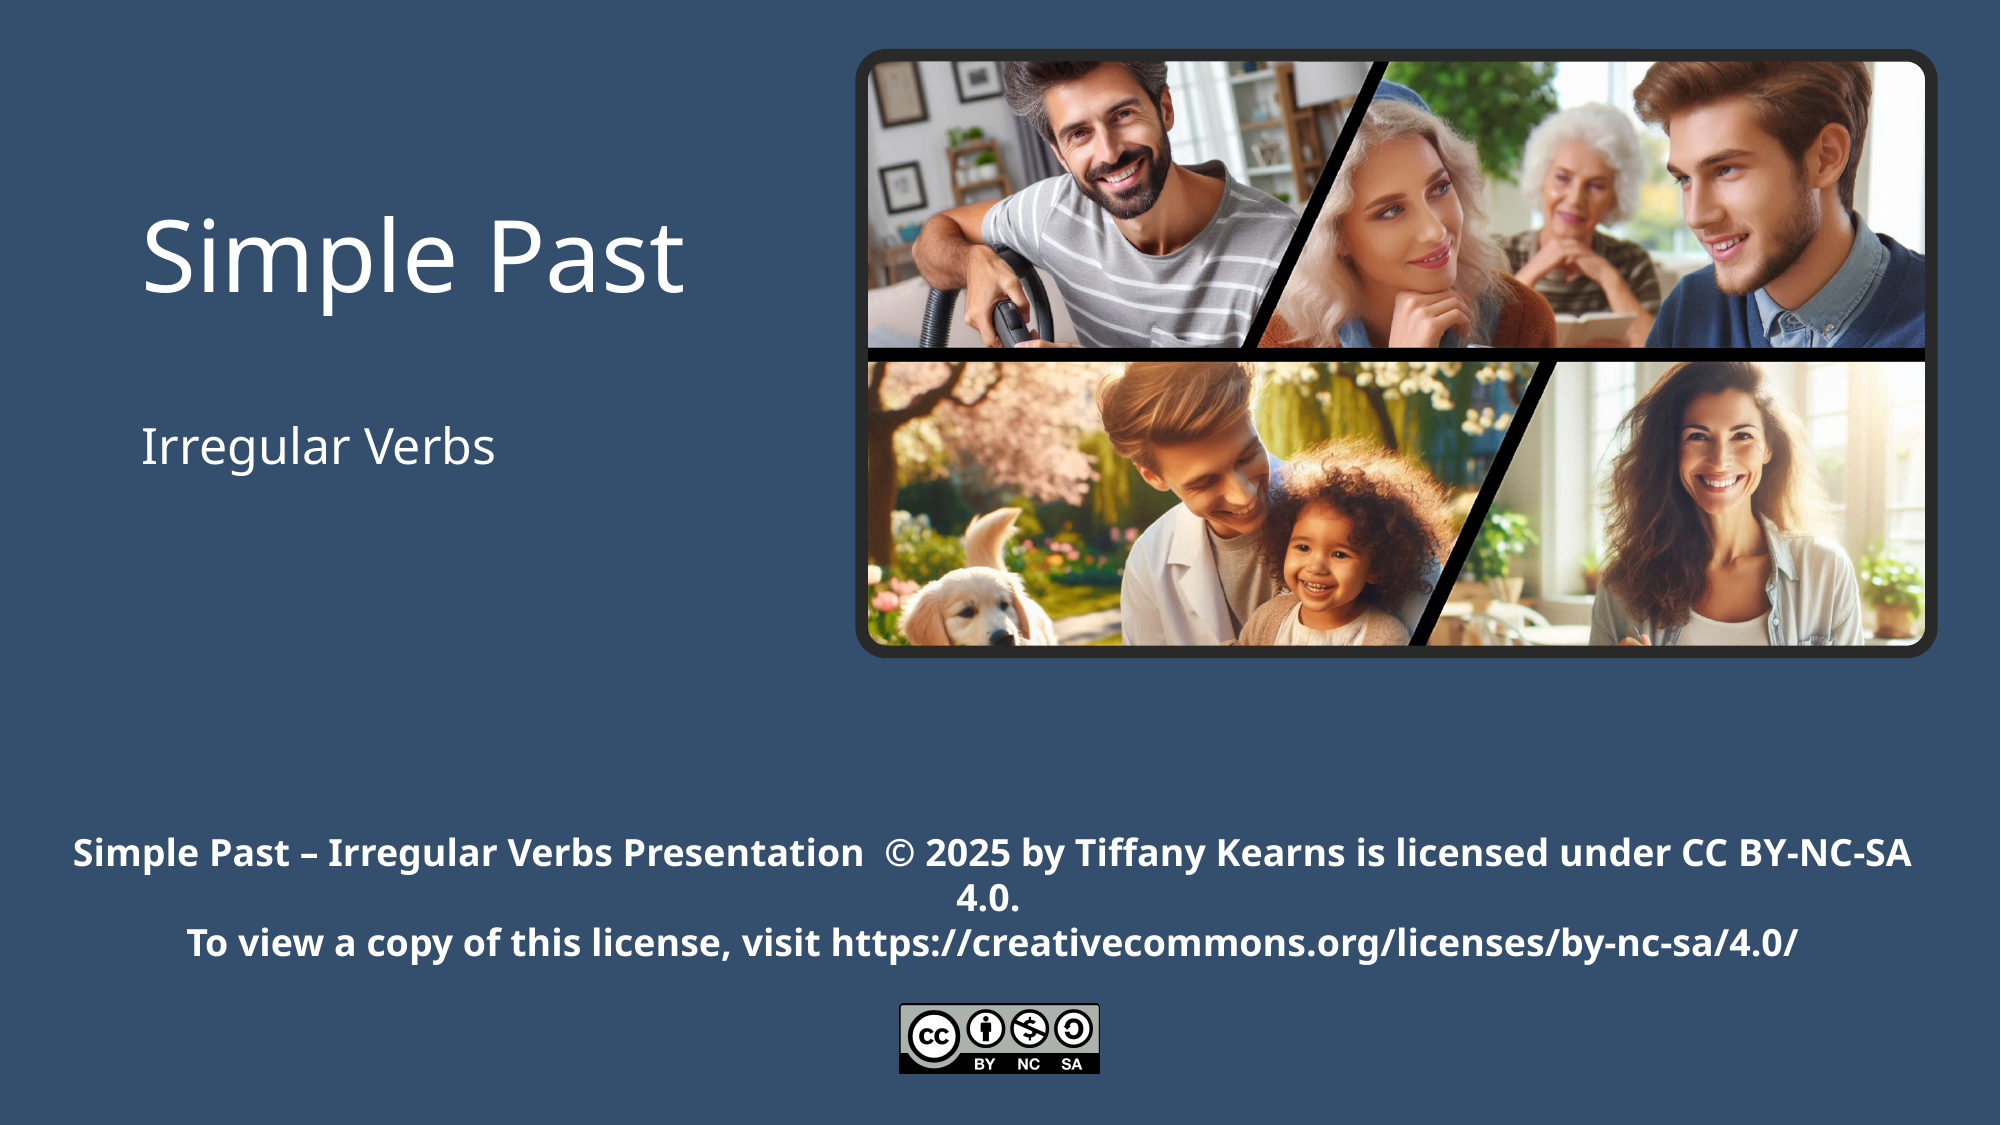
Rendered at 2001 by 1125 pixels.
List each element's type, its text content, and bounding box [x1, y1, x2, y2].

picture [861, 54, 1932, 653]
picture [899, 1002, 1101, 1074]
text_box Simple Past [126, 185, 702, 320]
text_box Simple Past – Irregular Verbs Presentation © 2025 by Tiffany Kearns is licensed under CC BY-NC-SA 4.0. To view a copy of this license, visit https://creativecommons.org/licenses/by-nc-sa/4.0/ [45, 821, 1942, 1017]
subtitle Irregular Verbs [126, 413, 829, 593]
